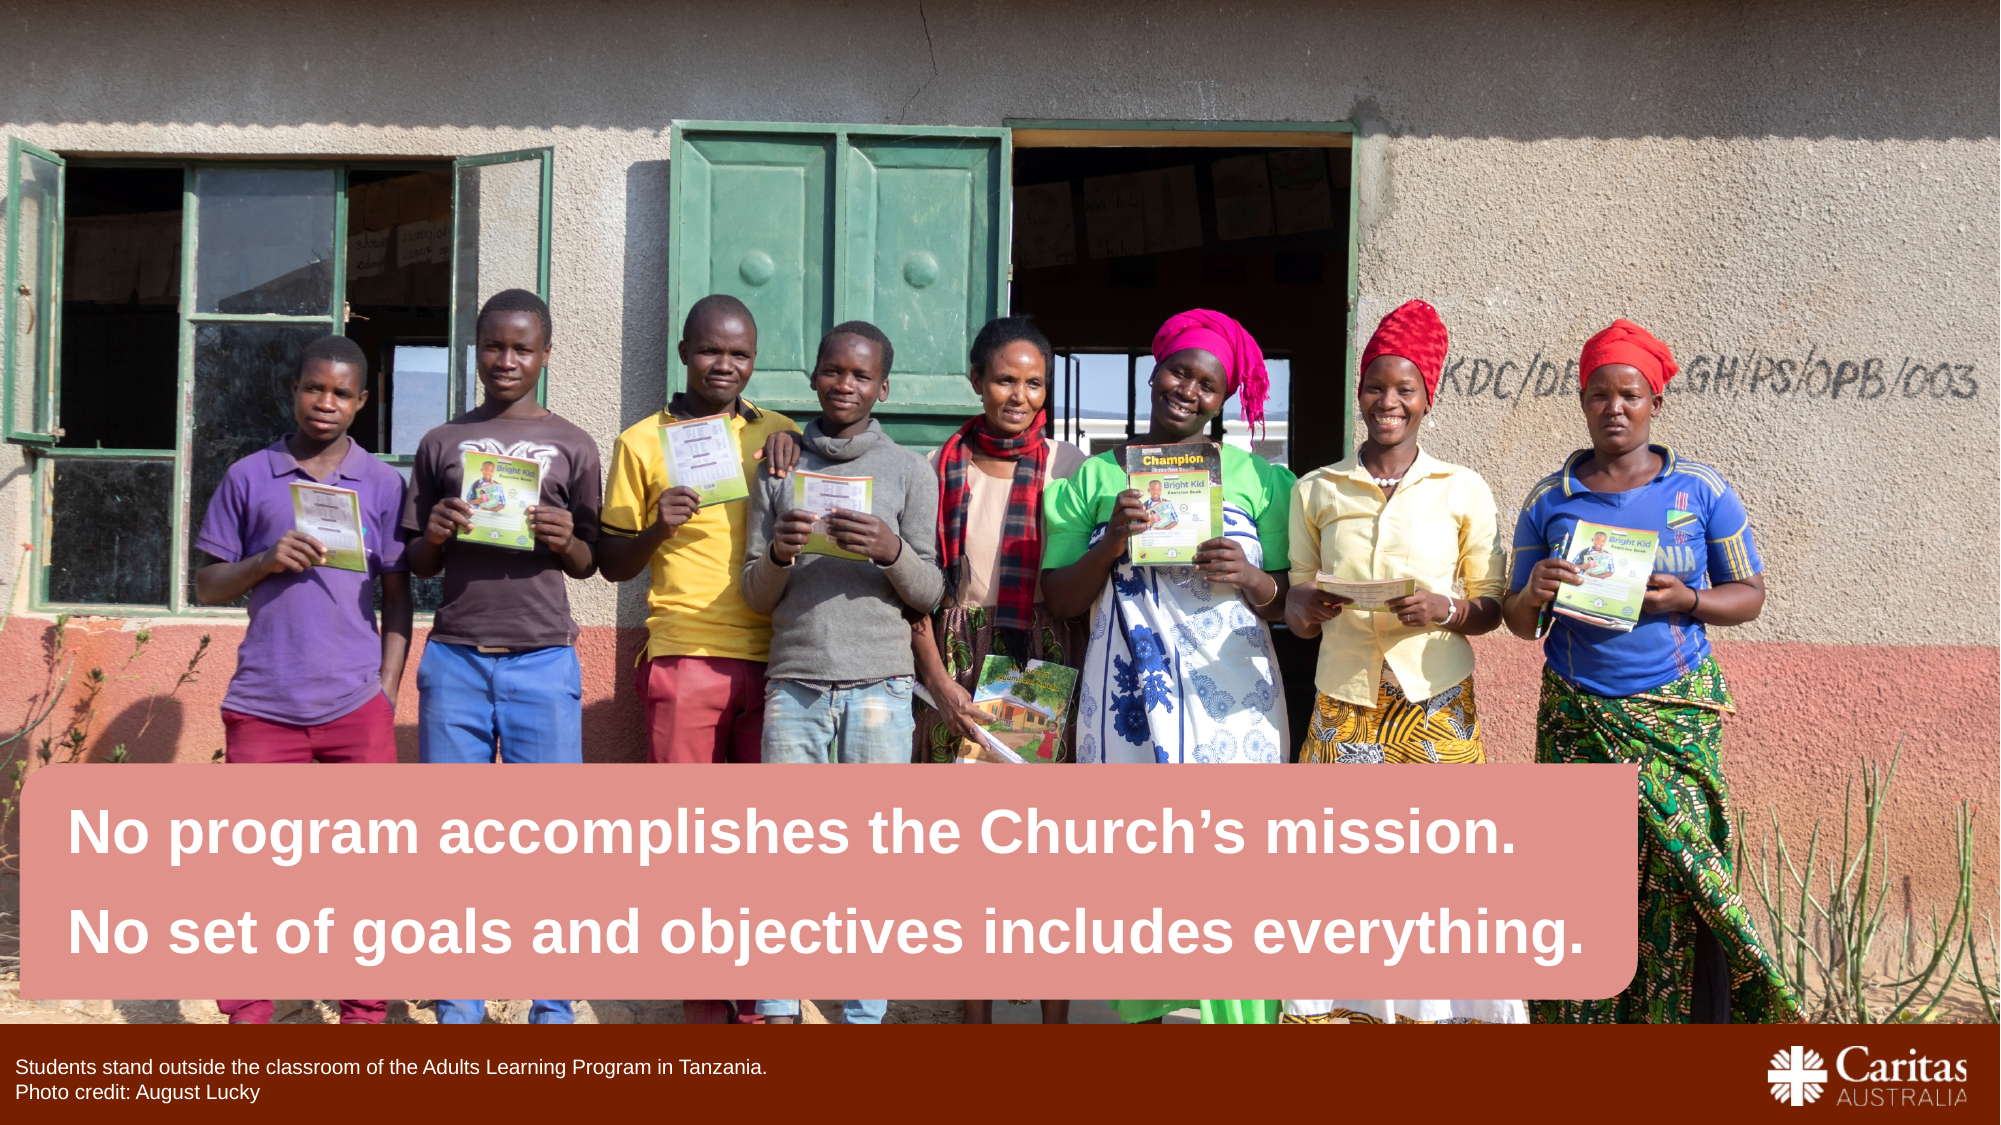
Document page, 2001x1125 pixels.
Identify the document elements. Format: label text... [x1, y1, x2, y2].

text_box Students stand outside the classroom of the Adults Learning Program in Tanzania. Photo credit: August Lucky [0, 1046, 977, 1111]
picture [0, 0, 2000, 1024]
